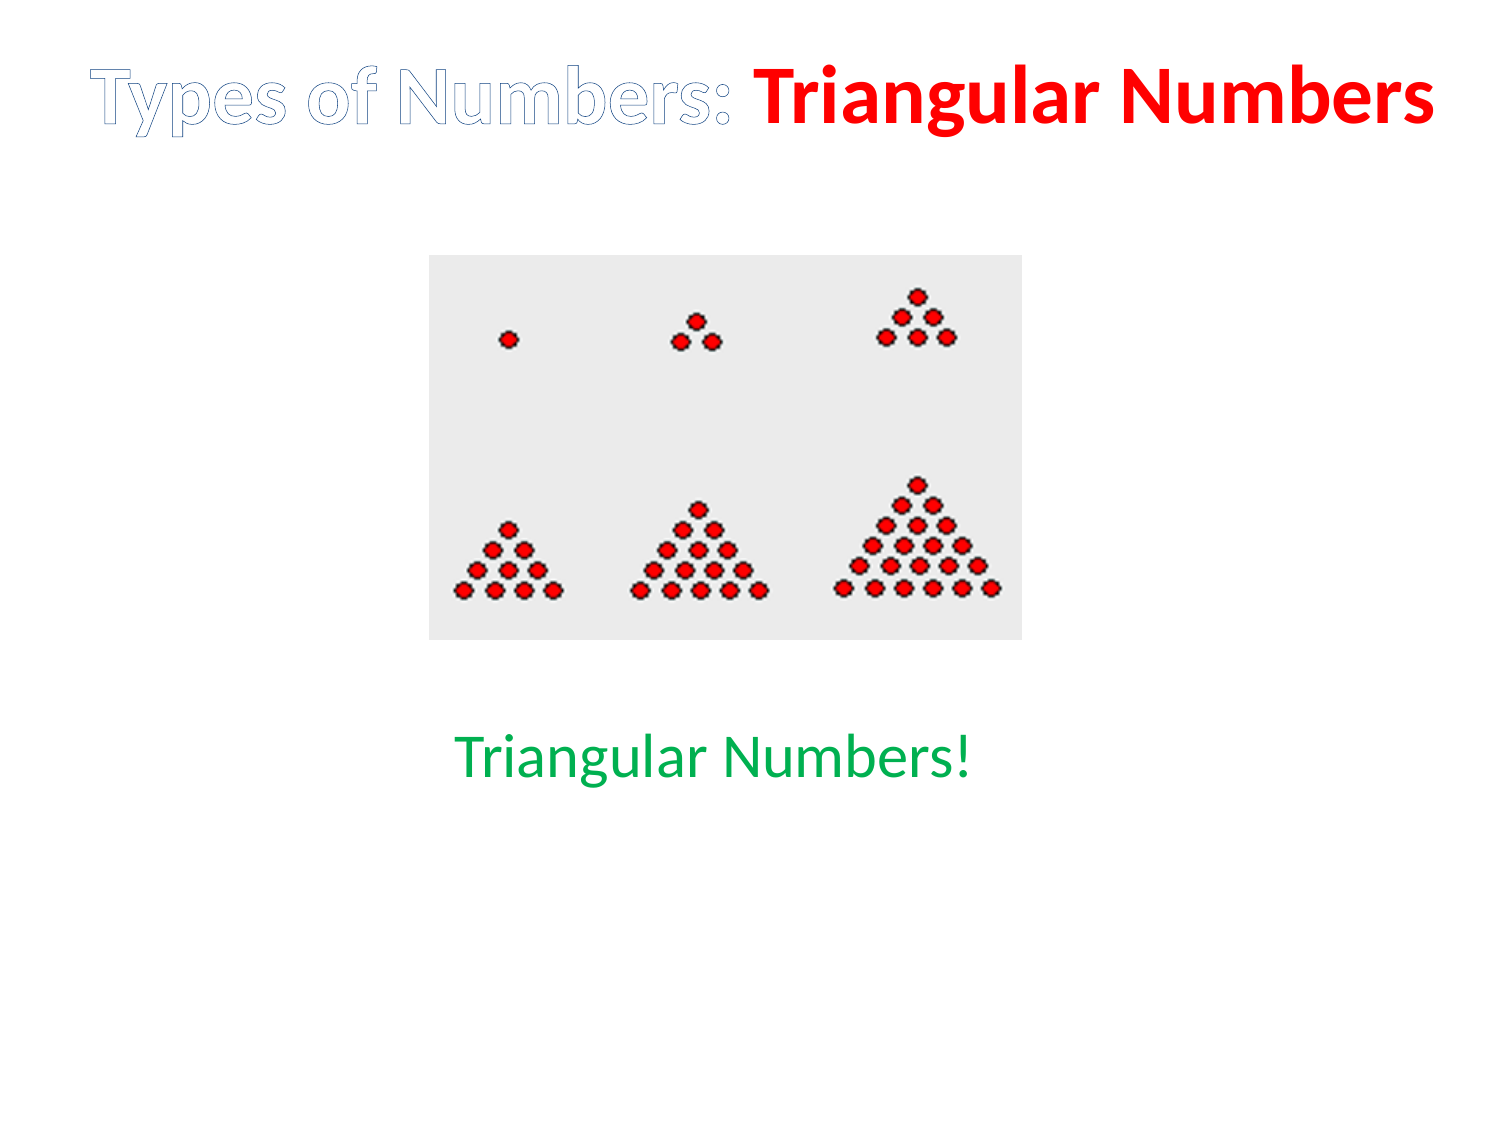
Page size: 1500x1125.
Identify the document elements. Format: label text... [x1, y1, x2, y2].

text_box Types of Numbers: Triangular Numbers [74, 33, 1451, 148]
picture [429, 255, 1022, 641]
text_box Triangular Numbers! [183, 707, 1246, 798]
